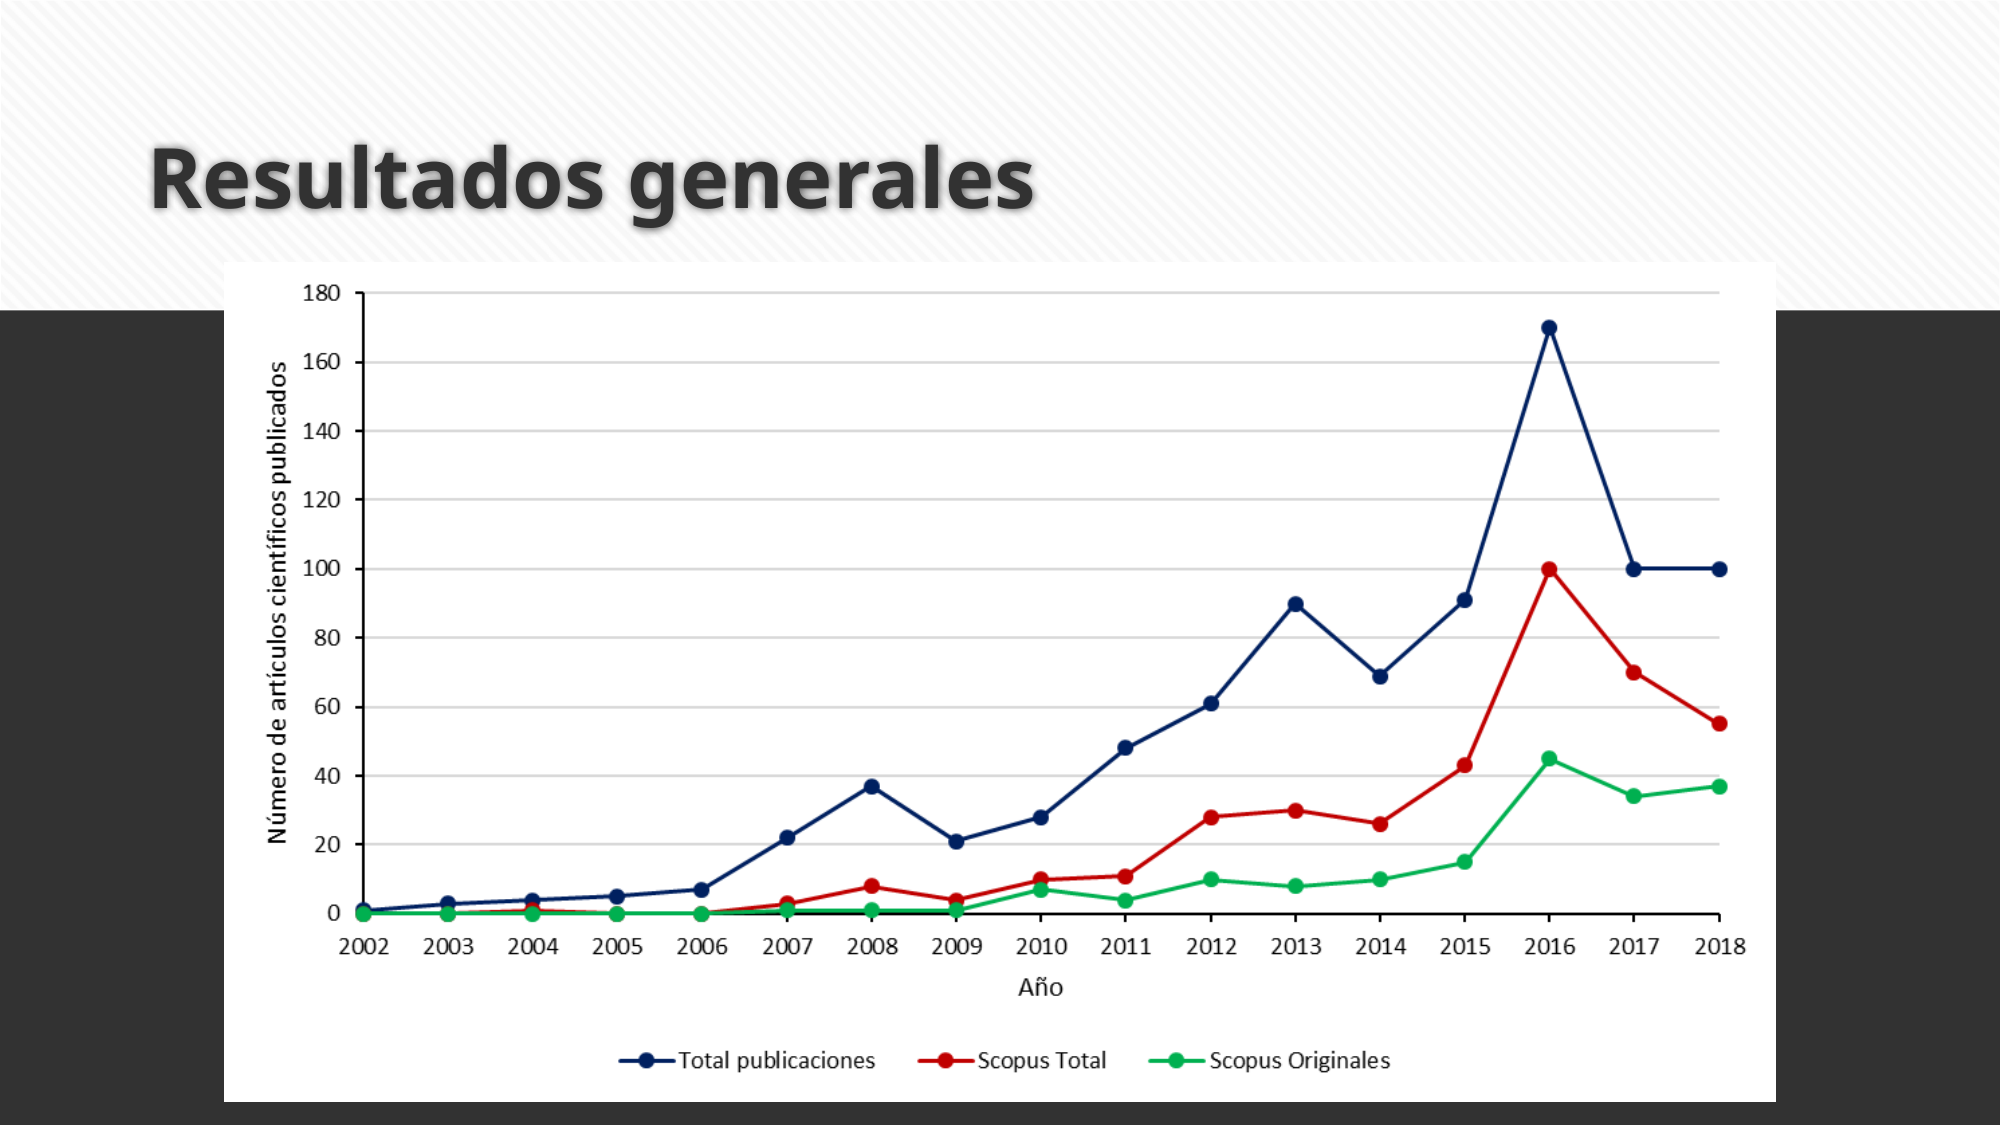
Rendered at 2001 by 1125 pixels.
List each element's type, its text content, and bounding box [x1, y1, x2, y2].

picture [224, 262, 1776, 1102]
title Resultados generales [132, 73, 1868, 233]
